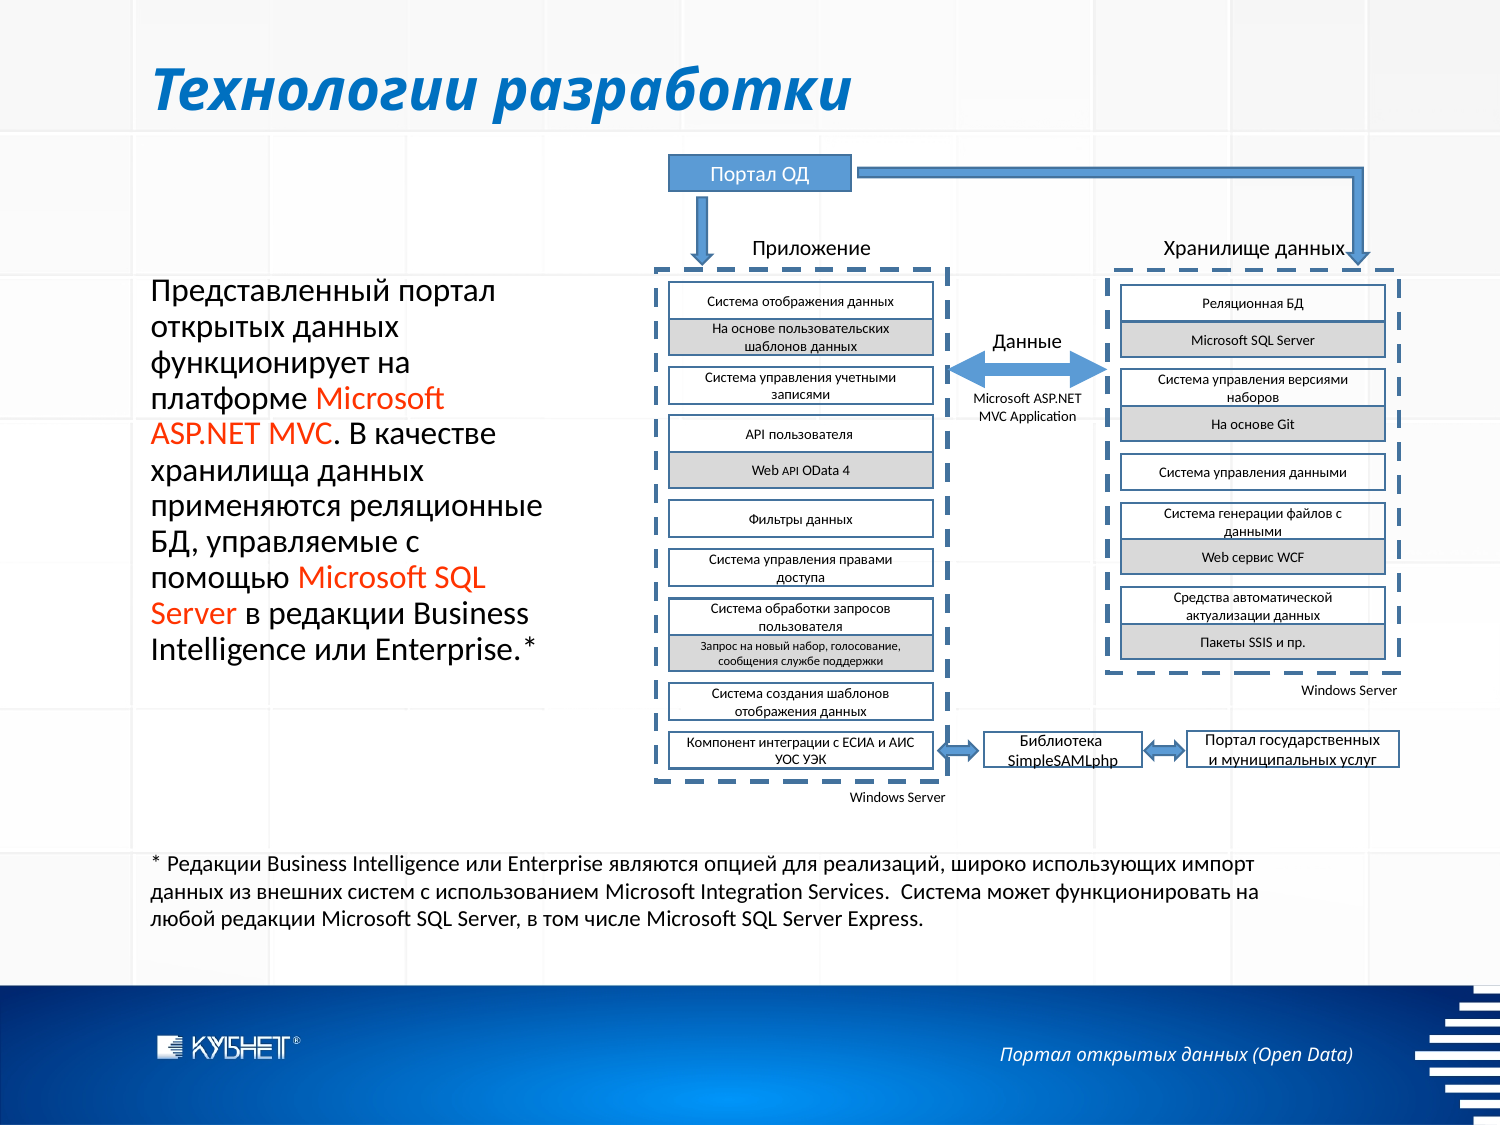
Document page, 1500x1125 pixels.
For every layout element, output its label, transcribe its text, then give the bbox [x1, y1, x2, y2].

title Технологии разработки [135, 0, 1430, 190]
list Представленный портал открытых данных функционирует на платформе Microsoft ASP.NET MVC. В качестве хранилища данных применяются реляционные БД, управляемые с помощью Microsoft SQL Server в редакции Business Intelligence или Enterprise.* [135, 265, 572, 841]
picture [0, 0, 1500, 1125]
text_box * Редакции Business Intelligence или Enterprise являются опцией для реализаций, широко использующих импорт данных из внешних систем с использованием Microsoft Integration Services. Система может функционировать на любой редакции Microsoft SQL Server, в том числе Microsoft SQL Server Express. [135, 841, 1322, 939]
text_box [655, 154, 1430, 814]
